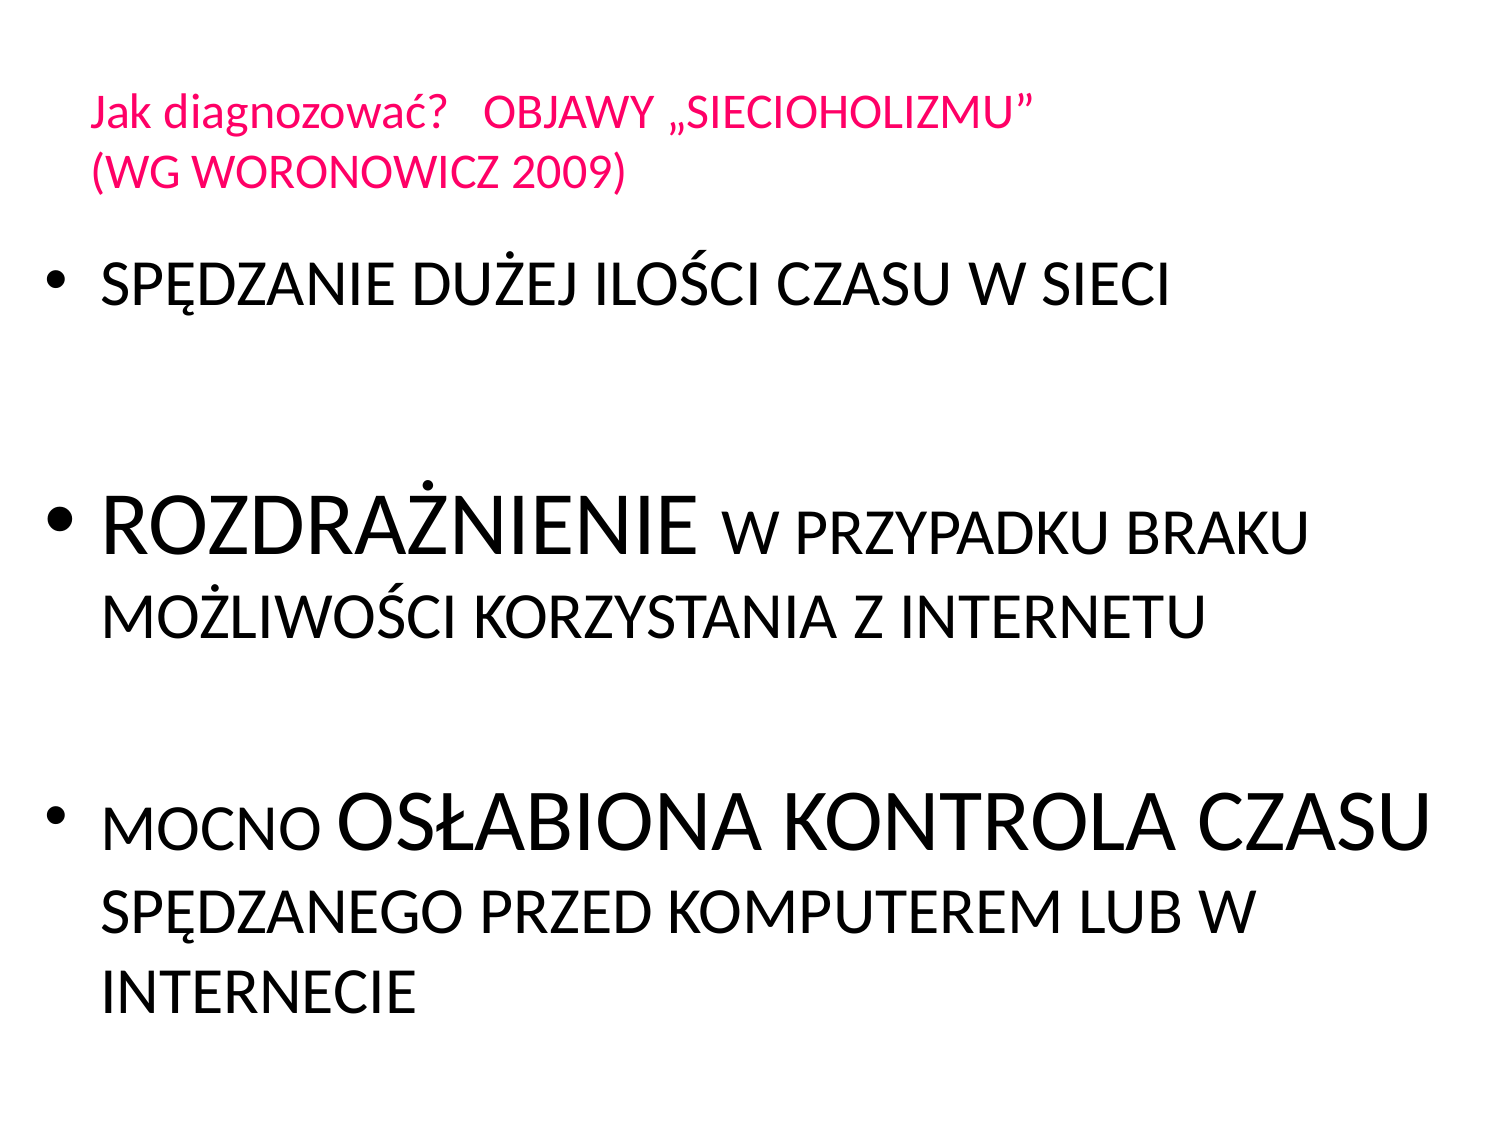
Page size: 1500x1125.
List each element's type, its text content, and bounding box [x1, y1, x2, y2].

title Jak diagnozować? OBJAWY „SIECIOHOLIZMU” (WG WORONOWICZ 2009) [75, 45, 1425, 231]
list SPĘDZANIE DUŻEJ ILOŚCI CZASU W SIECI ROZDRAŻNIENIE W PRZYPADKU BRAKU MOŻLIWOŚCI KORZYSTANIA Z INTERNETU MOCNO OSŁABIONA KONTROLA CZASU SPĘDZANEGO PRZED KOMPUTEREM LUB W INTERNECIE [29, 231, 1459, 1064]
